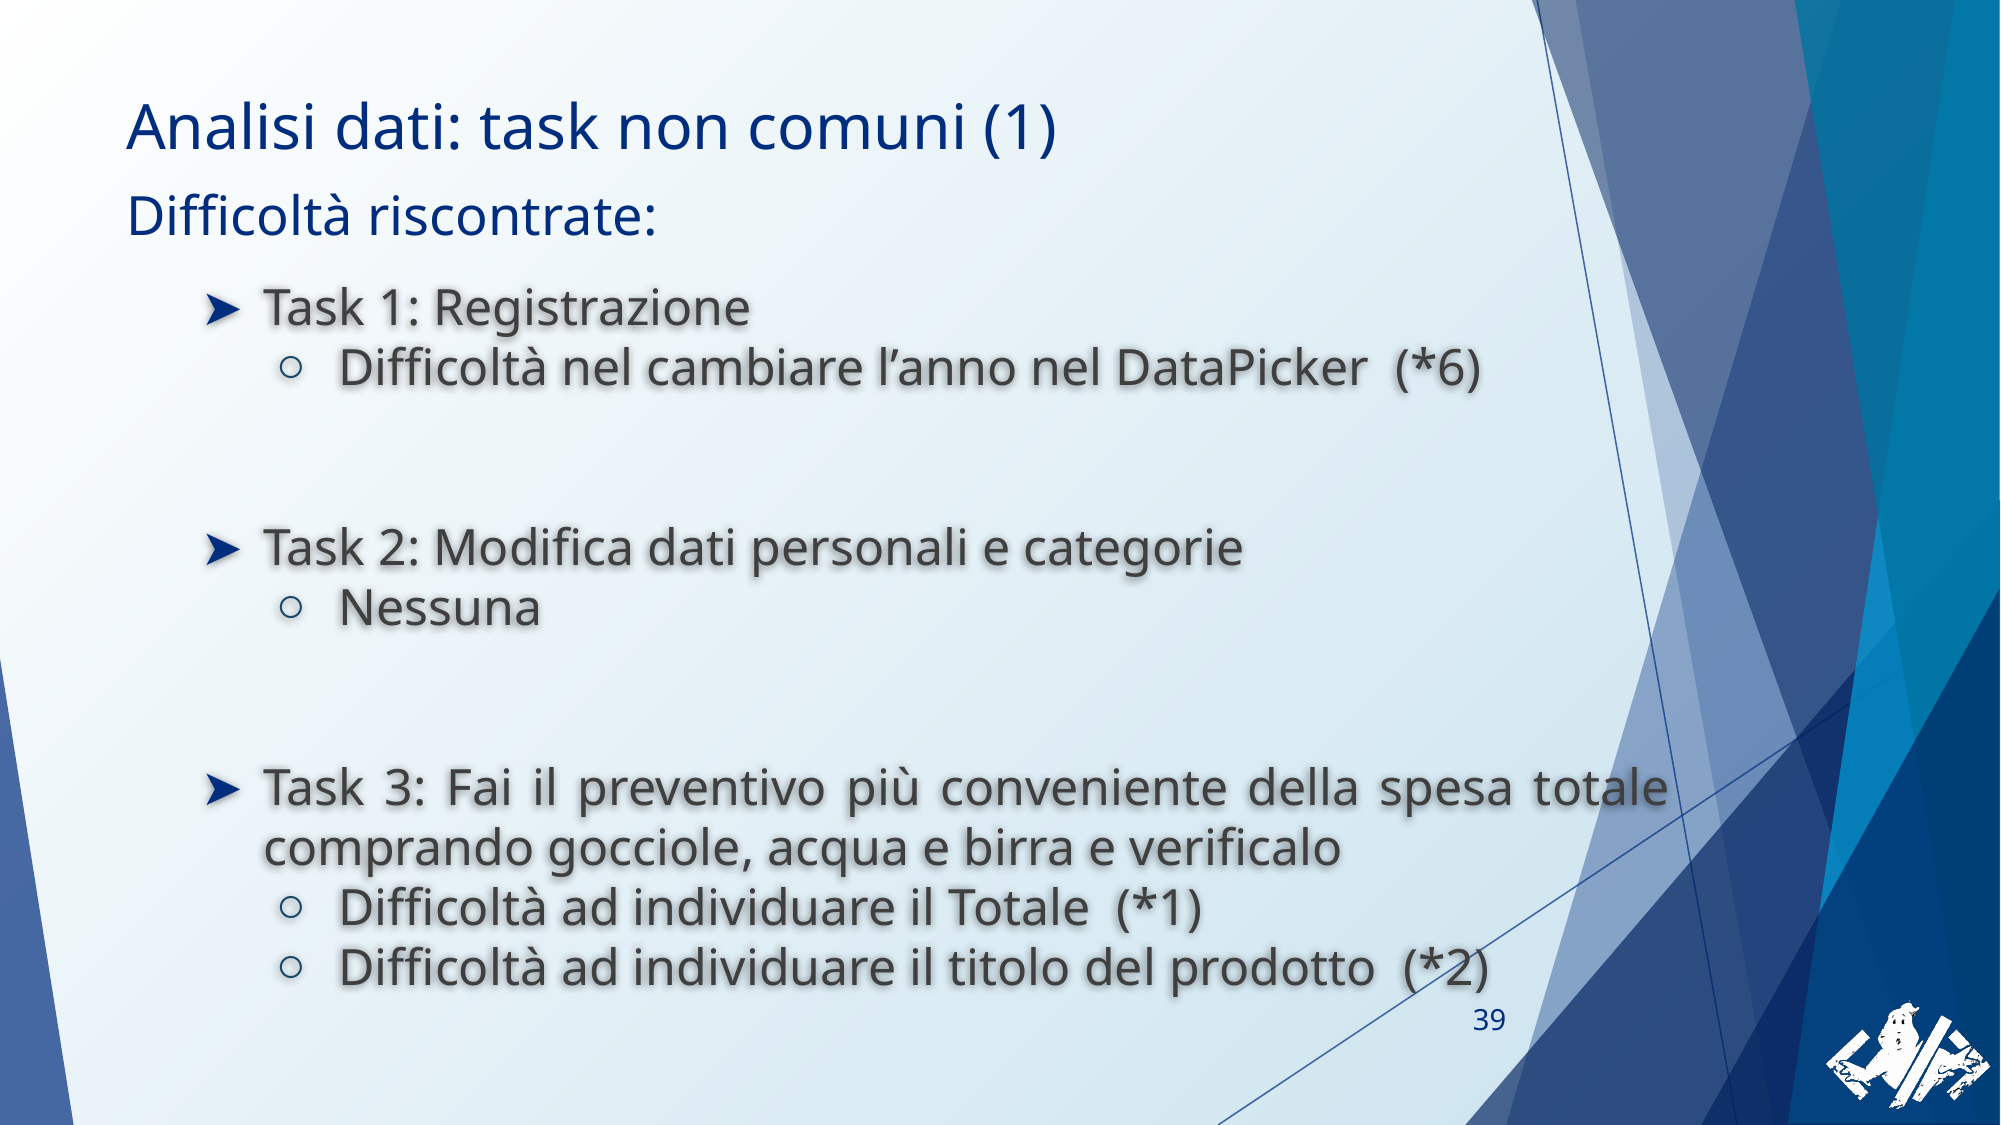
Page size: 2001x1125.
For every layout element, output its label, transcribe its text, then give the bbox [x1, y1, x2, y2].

picture [1816, 987, 2000, 1125]
title Difficoltà riscontrate: [111, 174, 1522, 269]
list Task 1: Registrazione Difficoltà nel cambiare l’anno nel DataPicker (*6) Task 2: Modifica dati personali e categorie Nessuna Task 3: Fai il preventivo più conveniente della spesa totale comprando gocciole, acqua e birra e verificalo Difficoltà ad individuare il Totale (*1) Difficoltà ad individuare il titolo del prodotto (*2) [173, 268, 1686, 1051]
title Analisi dati: task non comuni (1) [111, 79, 1522, 174]
